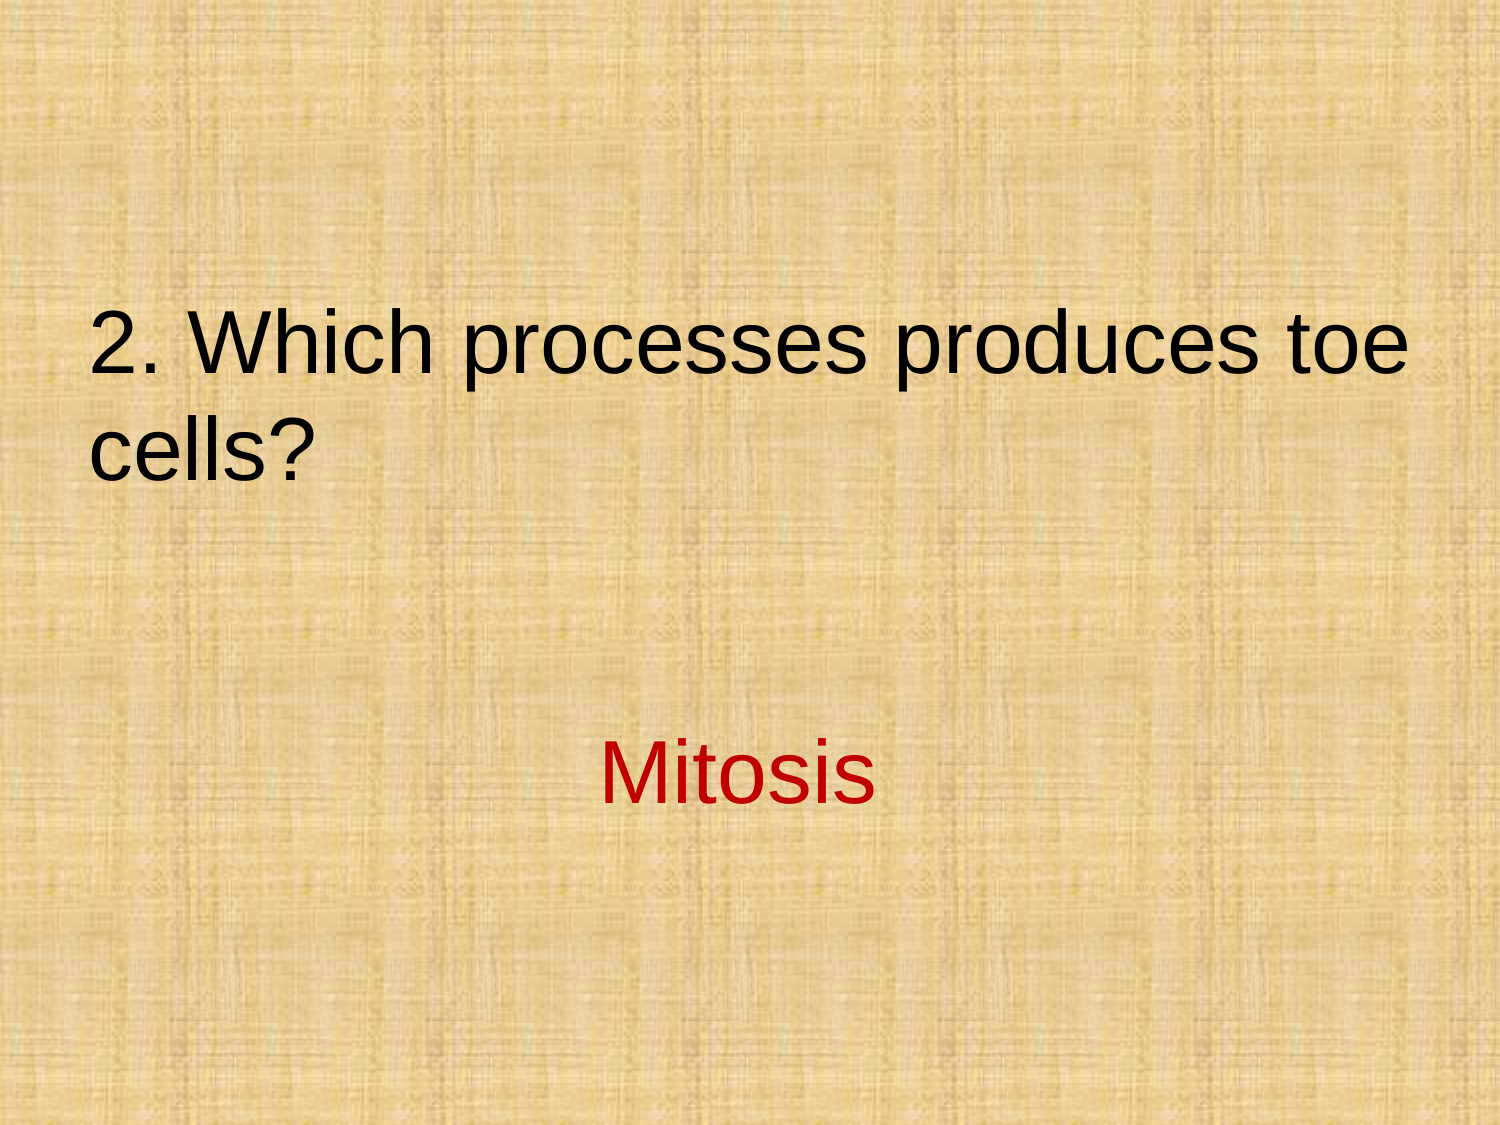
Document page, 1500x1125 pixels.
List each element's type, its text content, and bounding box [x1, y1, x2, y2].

list 2. Which processes produces toe cells? Mitosis [75, 270, 1425, 1080]
picture [0, 0, 1500, 1125]
